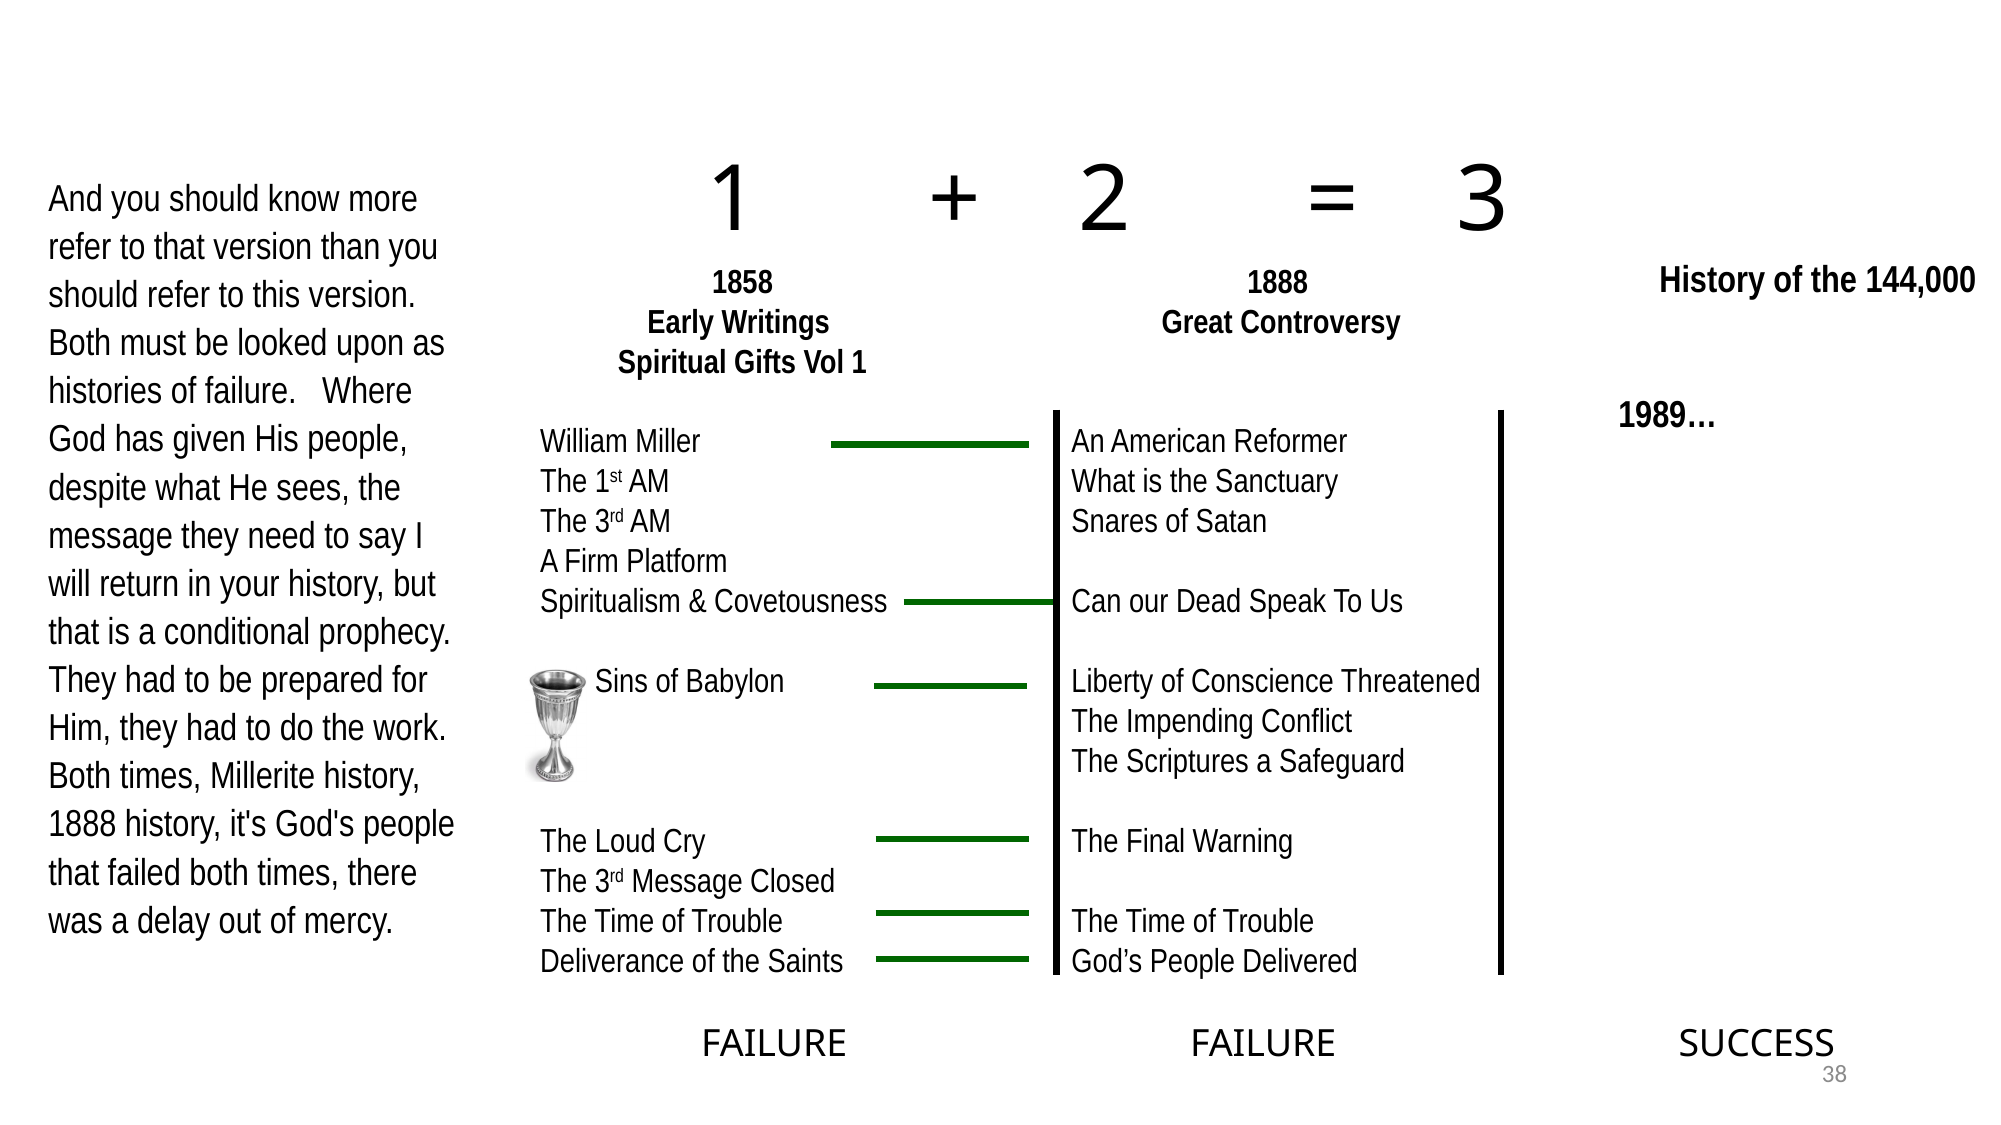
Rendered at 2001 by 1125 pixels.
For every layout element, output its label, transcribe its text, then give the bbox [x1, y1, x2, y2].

text_box 1858 Early Writings Spiritual Gifts Vol 1 William Miller The 1st AM The 3rd AM A Firm Platform Spiritualism & Covetousness The Sins of Babylon The Loud Cry The 3rd Message Closed The Time of Trouble Deliverance of the Saints [525, 252, 960, 986]
text_box History of the 144,000 1989… [1603, 247, 2000, 443]
picture [525, 666, 587, 782]
text_box 1888 Great Controversy An American Reformer What is the Sanctuary Snares of Satan Can our Dead Speak To Us Liberty of Conscience Threatened The Impending Conflict The Scriptures a Safeguard The Final Warning The Time of Trouble God’s People Delivered [1056, 252, 1507, 986]
text_box FAILURE [1024, 1012, 1502, 1072]
text_box 1 + 2 = 3 [692, 131, 1980, 257]
text_box FAILURE [556, 1012, 993, 1072]
text_box SUCCESS [1518, 1012, 1995, 1072]
slide_number 38 [1412, 1042, 1863, 1103]
text_box And you should know more refer to that version than you should refer to this version. Both must be looked upon as histories of failure. Where God has given His people, despite what He sees, the message they need to say I will return in your history, but that is a conditional prophecy. They had to be prepared for Him, they had to do the work. Both times, Millerite history, 1888 history, it's God's people that failed both times, there was a delay out of mercy. [33, 163, 470, 997]
